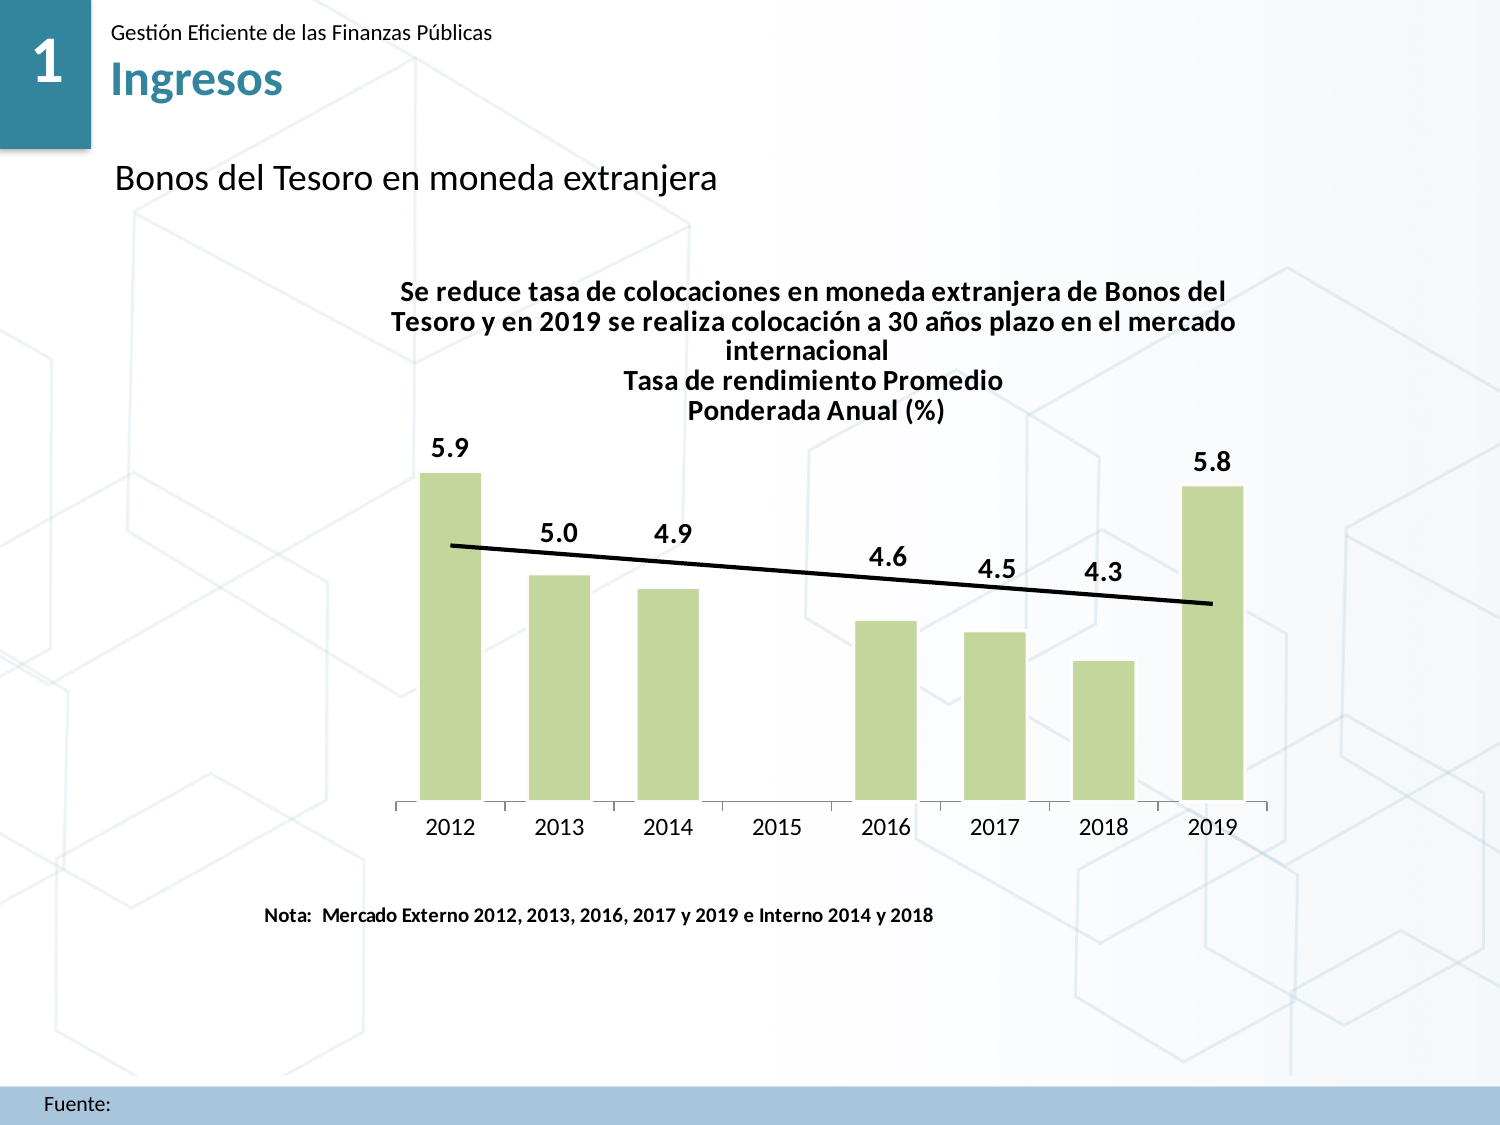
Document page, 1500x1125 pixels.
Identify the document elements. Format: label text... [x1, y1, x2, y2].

text_box Bonos del Tesoro en moneda extranjera [100, 145, 848, 206]
text_box Fuente: [29, 1082, 692, 1125]
picture [0, 0, 1500, 1125]
text_box [0, 0, 92, 150]
text_box Gestión Eficiente de las Finanzas Públicas Ingresos [96, 10, 1390, 113]
text_box 1 [15, 8, 101, 103]
chart [249, 255, 1341, 965]
